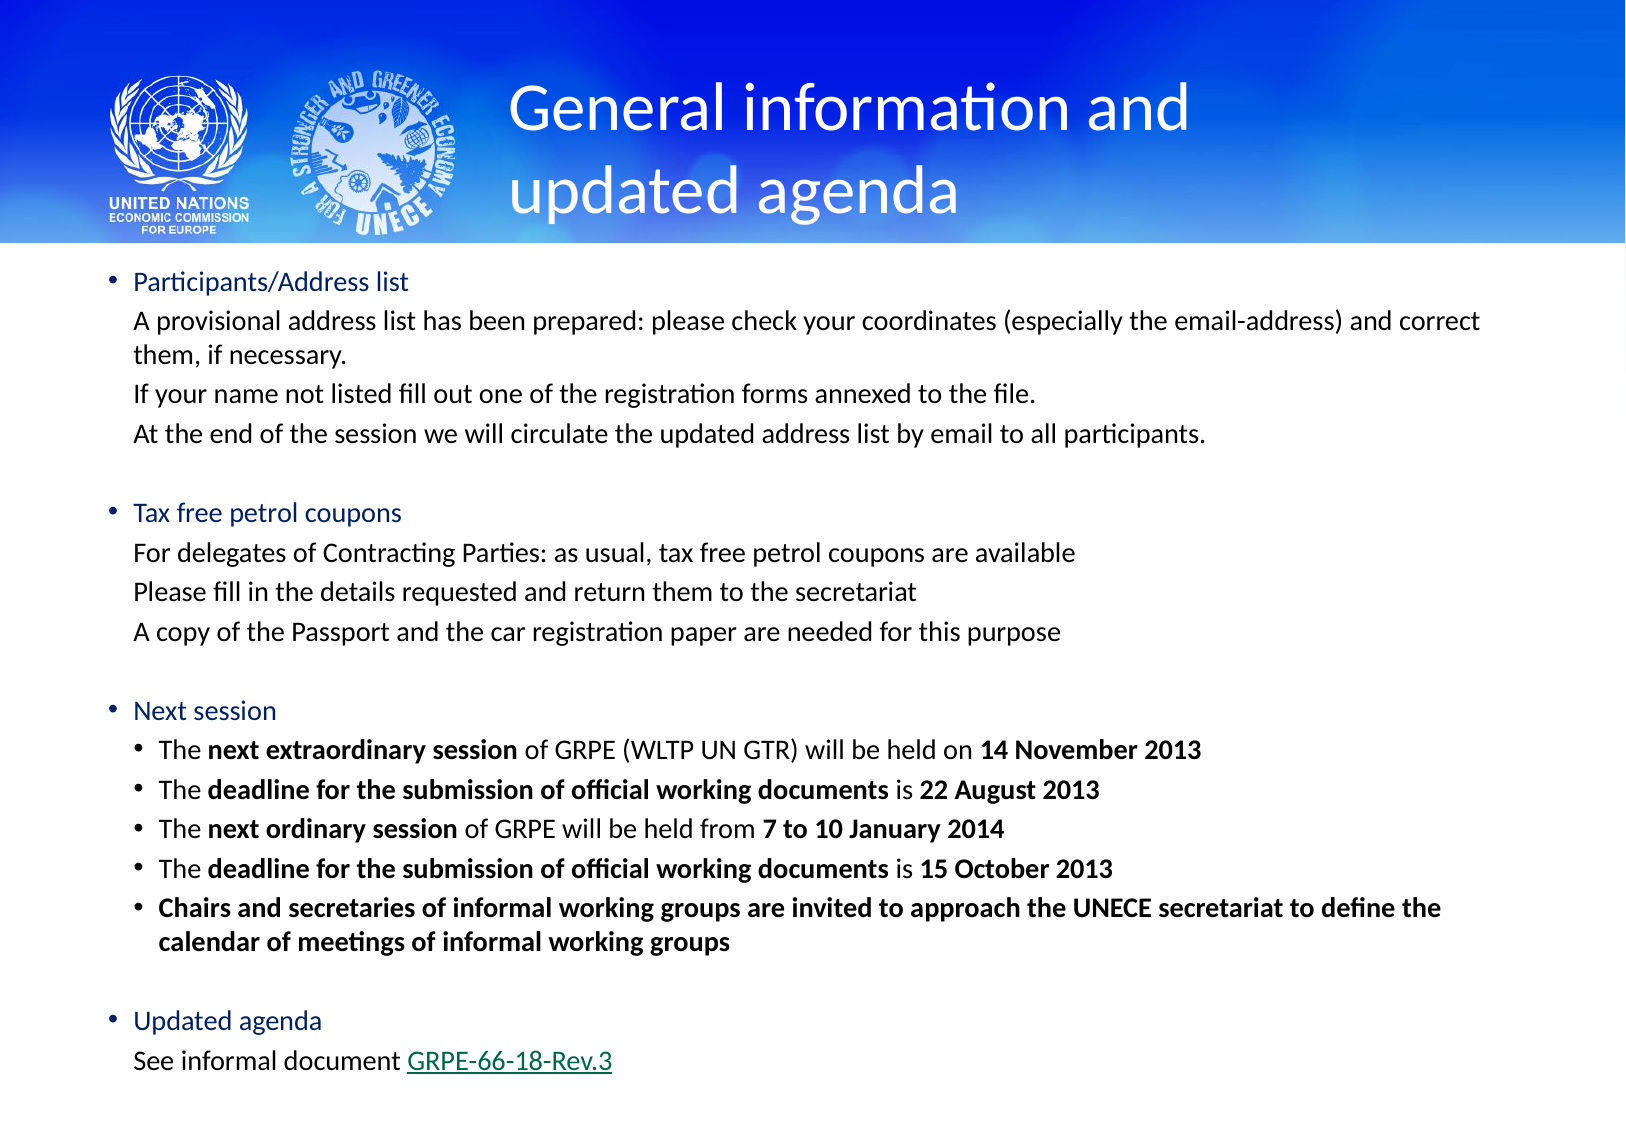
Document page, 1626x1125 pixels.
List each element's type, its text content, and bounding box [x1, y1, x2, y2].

list Participants/Address list A provisional address list has been prepared: please check your coordinates (especially the email-address) and correct them, if necessary. If your name not listed fill out one of the registration forms annexed to the file. At the end of the session we will circulate the updated address list by email to all participants. Tax free petrol coupons For delegates of Contracting Parties: as usual, tax free petrol coupons are available Please fill in the details requested and return them to the secretariat A copy of the Passport and the car registration paper are needed for this purpose Next session The next extraordinary session of GRPE (WLTP UN GTR) will be held on 14 November 2013 The deadline for the submission of official working documents is 22 August 2013 The next ordinary session of GRPE will be held from 7 to 10 January 2014 The deadline for the submission of official working documents is 15 October 2013 Chairs and secretaries of informal working groups are invited to approach the UNECE secretariat to define the calendar of meetings of informal working groups Updated agenda See informal document GRPE-66-18-Rev.3 [81, 255, 1542, 1087]
title General information and updated agenda [493, 45, 1544, 244]
picture [0, 0, 1626, 1125]
